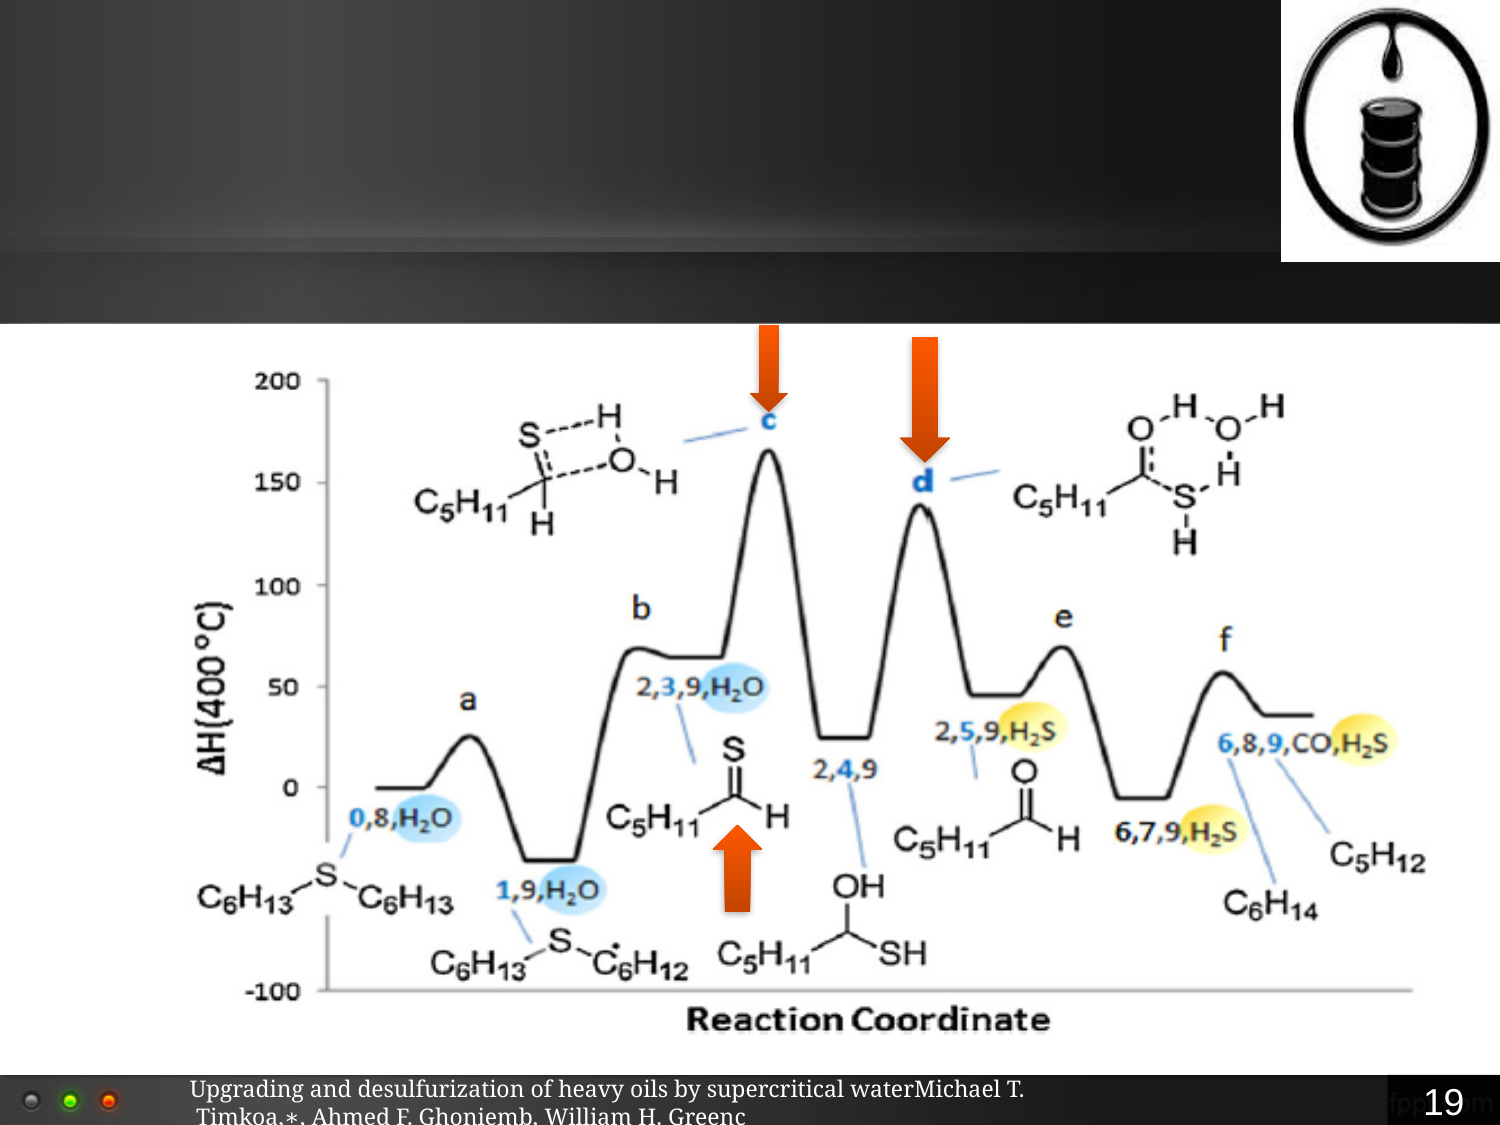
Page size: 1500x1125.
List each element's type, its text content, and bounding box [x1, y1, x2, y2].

picture [0, 0, 1500, 1125]
text_box 19 [1385, 1082, 1500, 1125]
text_box Upgrading and desulfurization of heavy oils by supercritical waterMichael T. Timkoa,∗, Ahmed F. Ghoniemb, William H. Greenc [174, 1084, 1050, 1125]
